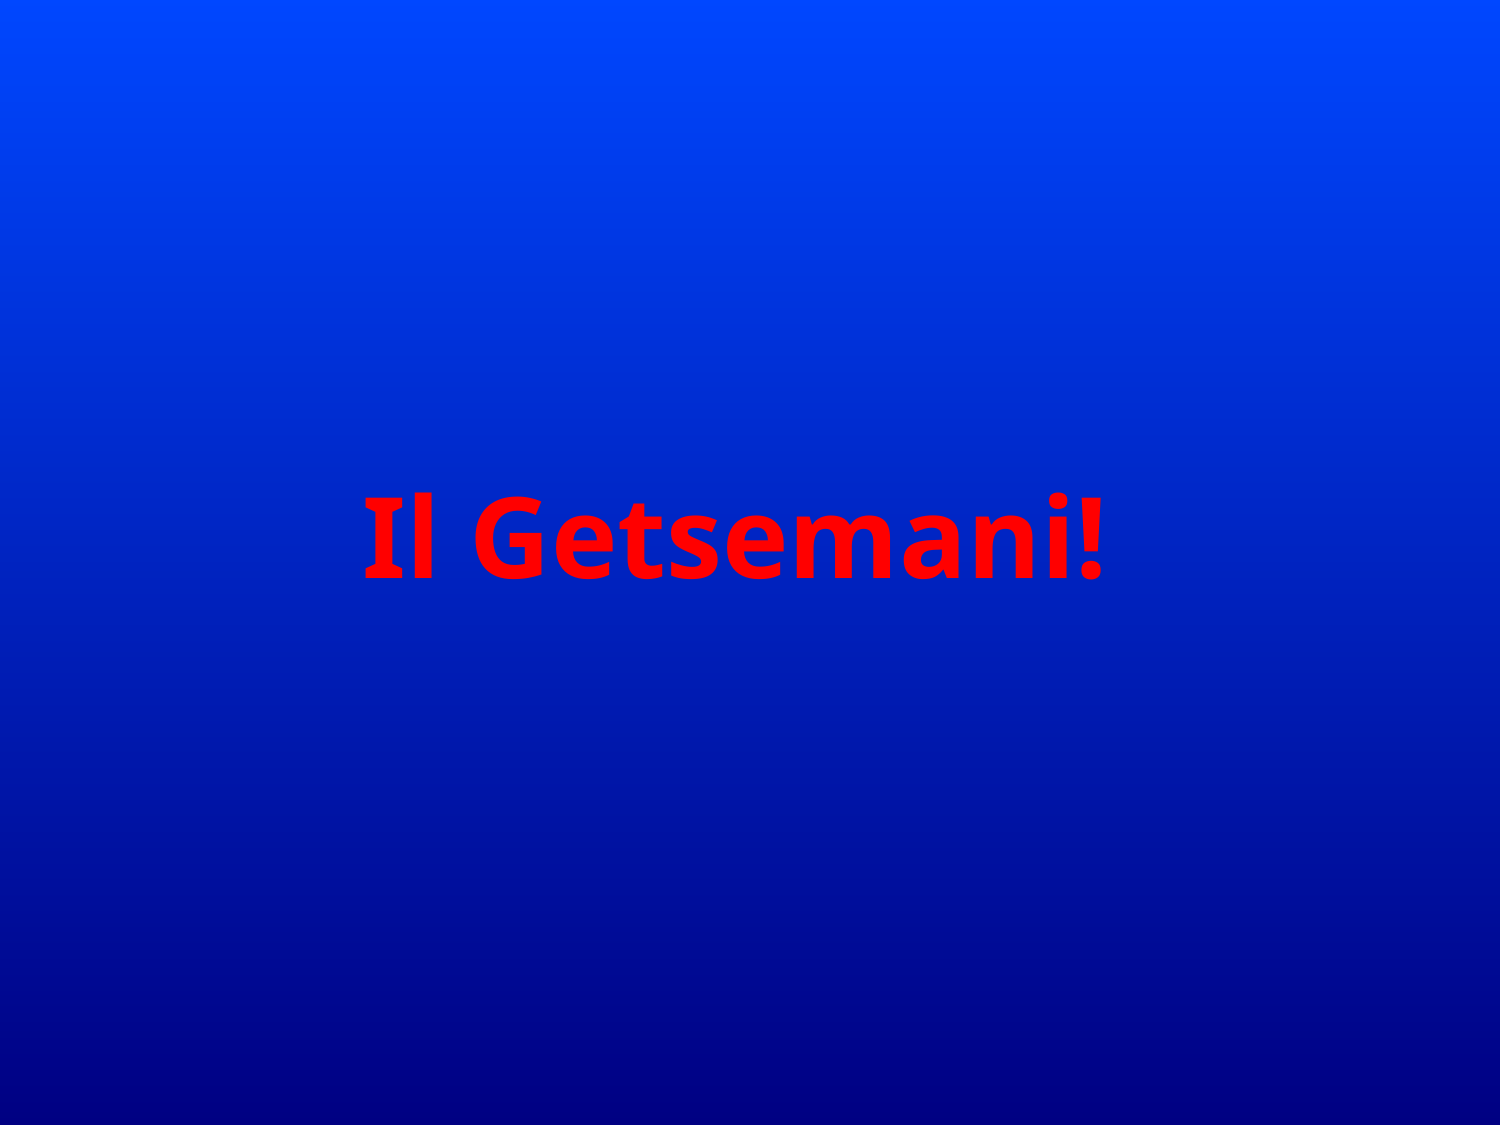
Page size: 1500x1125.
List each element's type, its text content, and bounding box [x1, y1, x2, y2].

list Il Getsemani! [75, 262, 1425, 1005]
